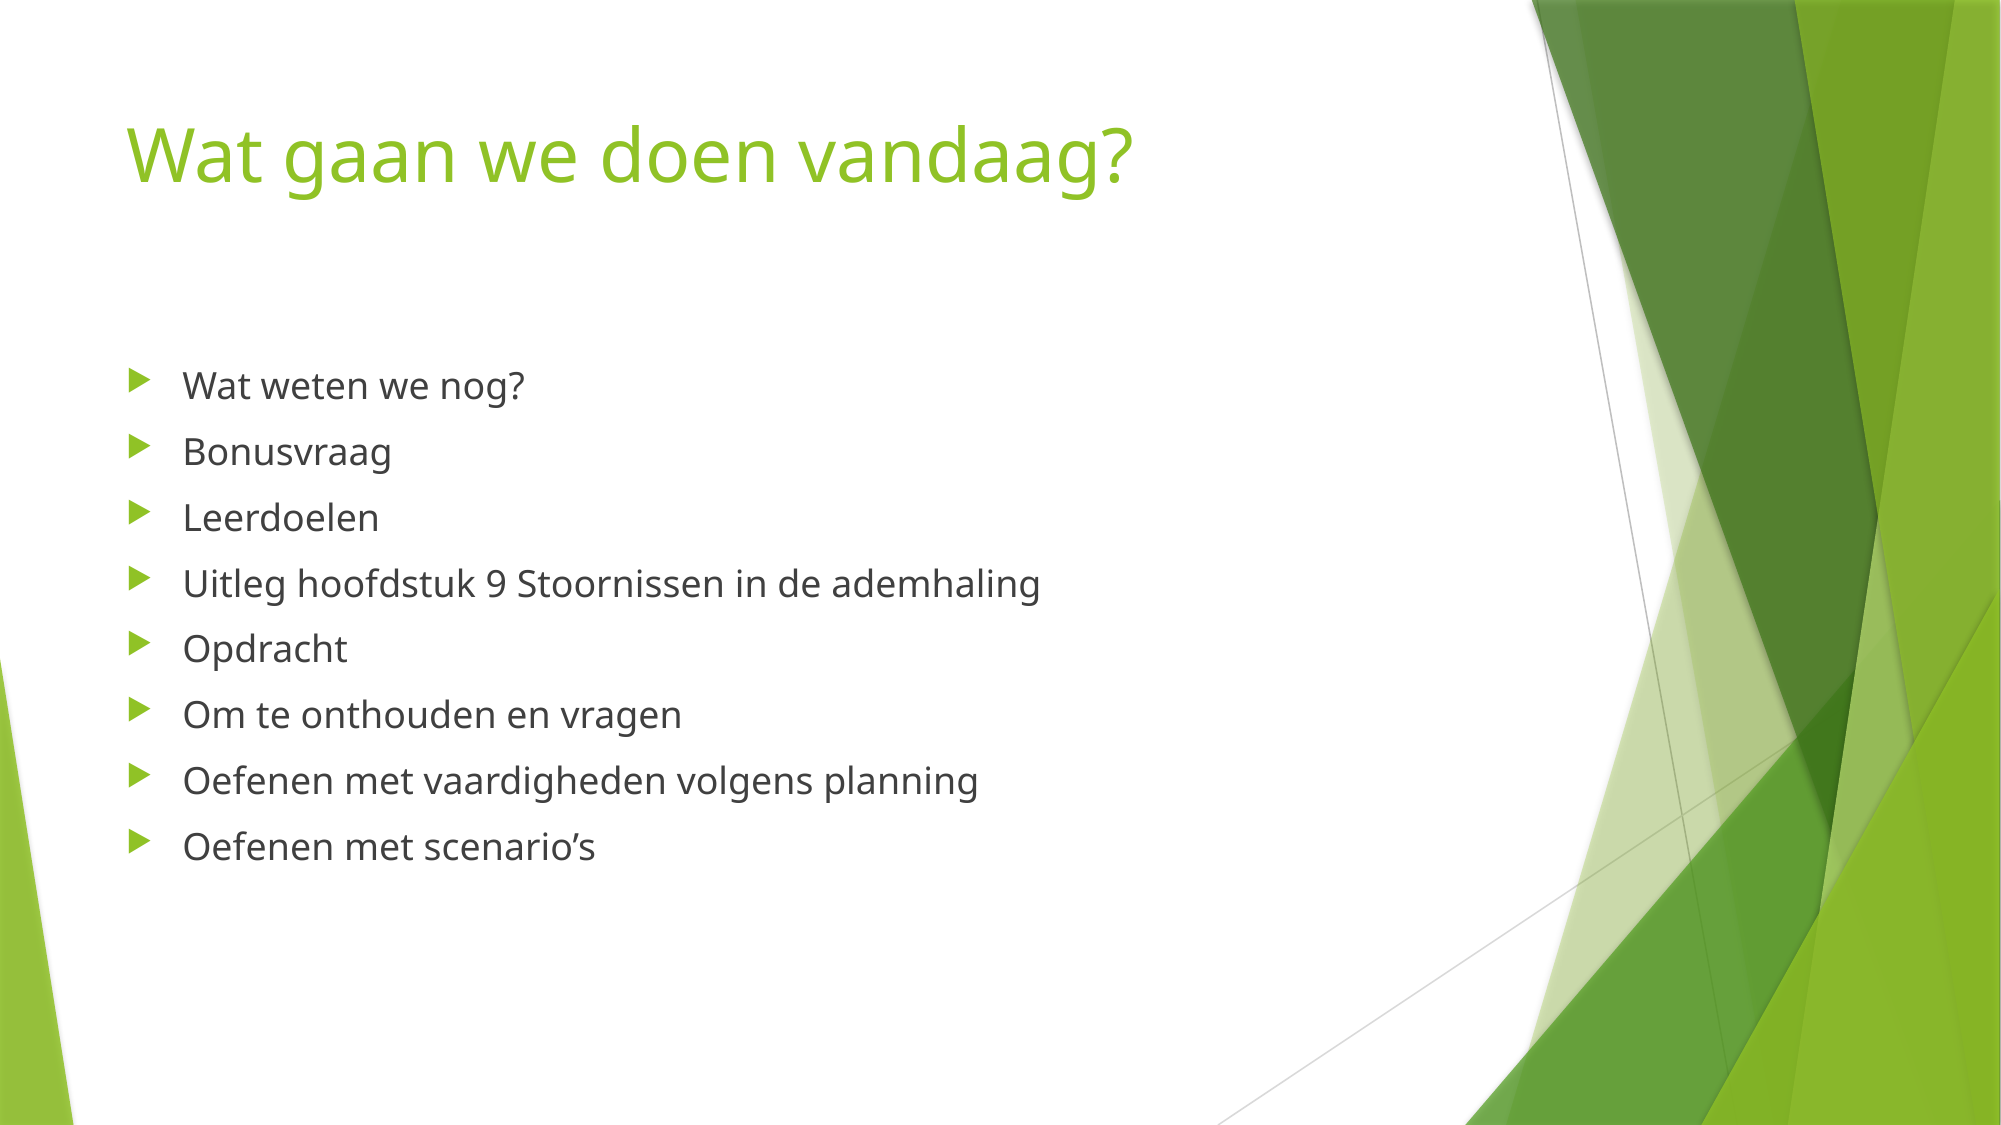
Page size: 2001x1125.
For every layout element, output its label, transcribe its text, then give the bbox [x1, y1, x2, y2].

title Wat gaan we doen vandaag? [111, 99, 1522, 317]
list Wat weten we nog? Bonusvraag Leerdoelen Uitleg hoofdstuk 9 Stoornissen in de ademhaling Opdracht Om te onthouden en vragen Oefenen met vaardigheden volgens planning Oefenen met scenario’s [111, 354, 1522, 992]
